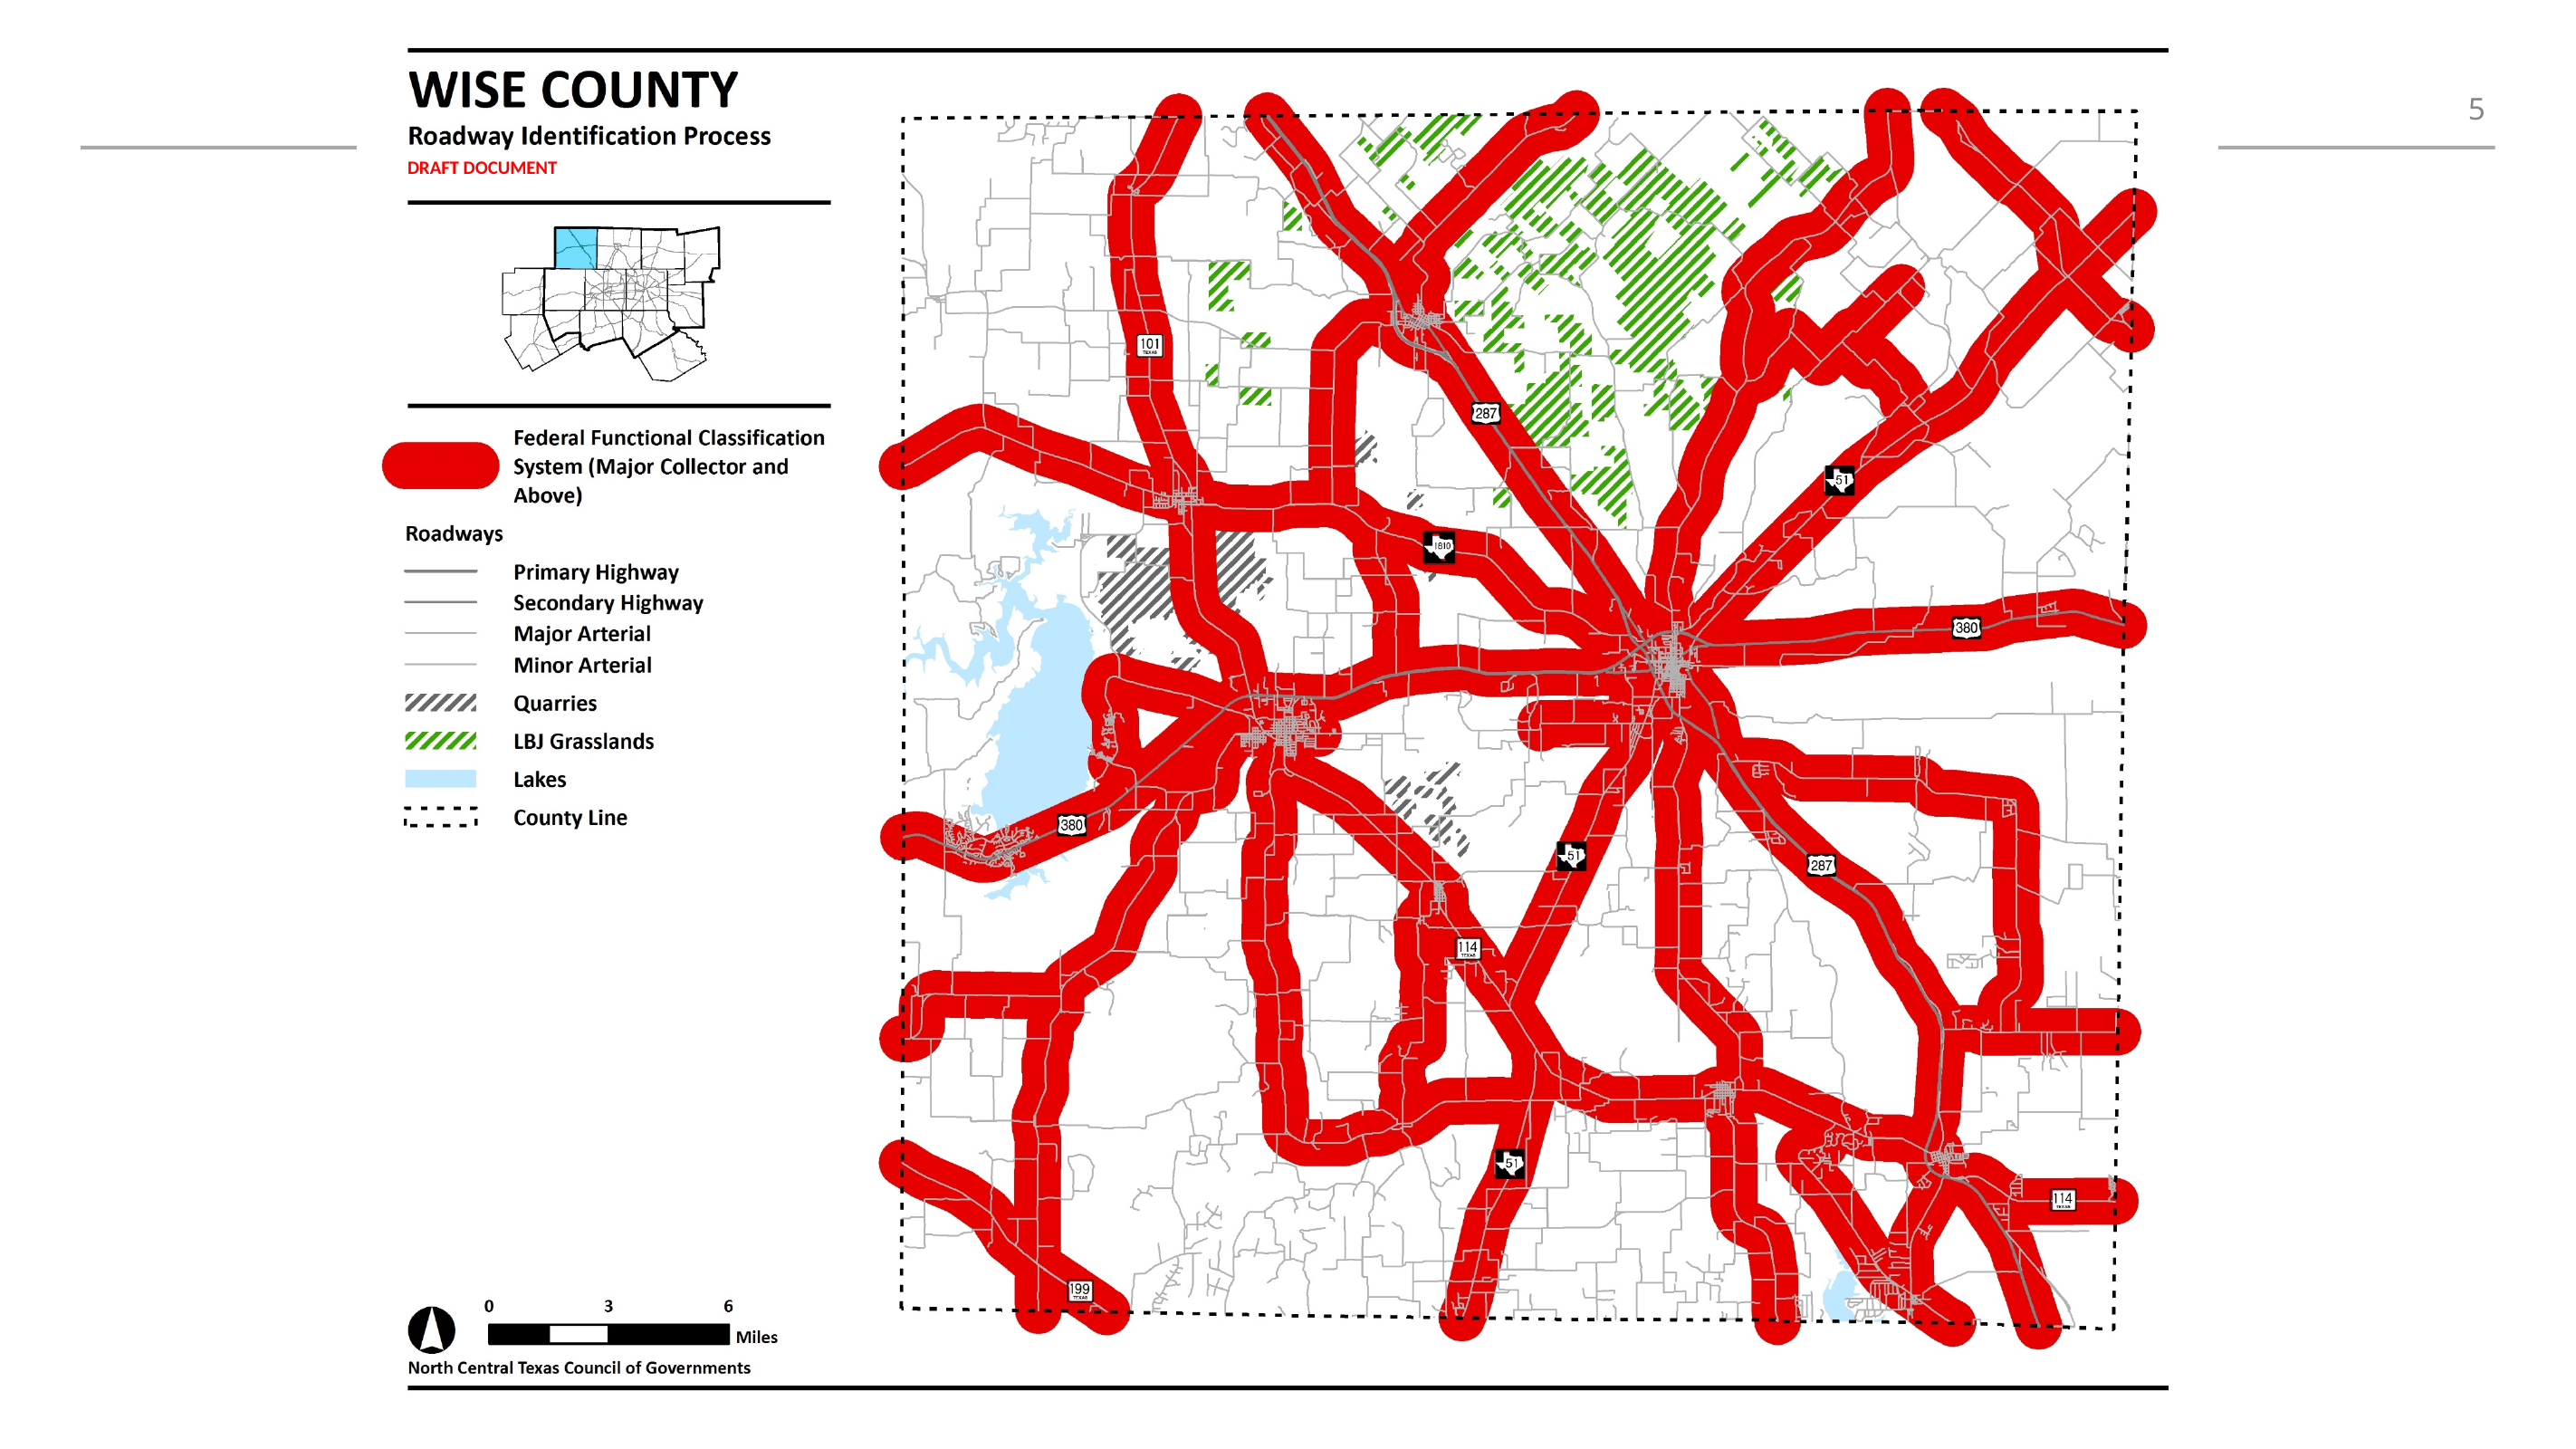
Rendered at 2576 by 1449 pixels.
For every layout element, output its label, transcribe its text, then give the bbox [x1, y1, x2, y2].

text_box 5 [2460, 82, 2576, 134]
picture [357, 0, 2218, 1439]
